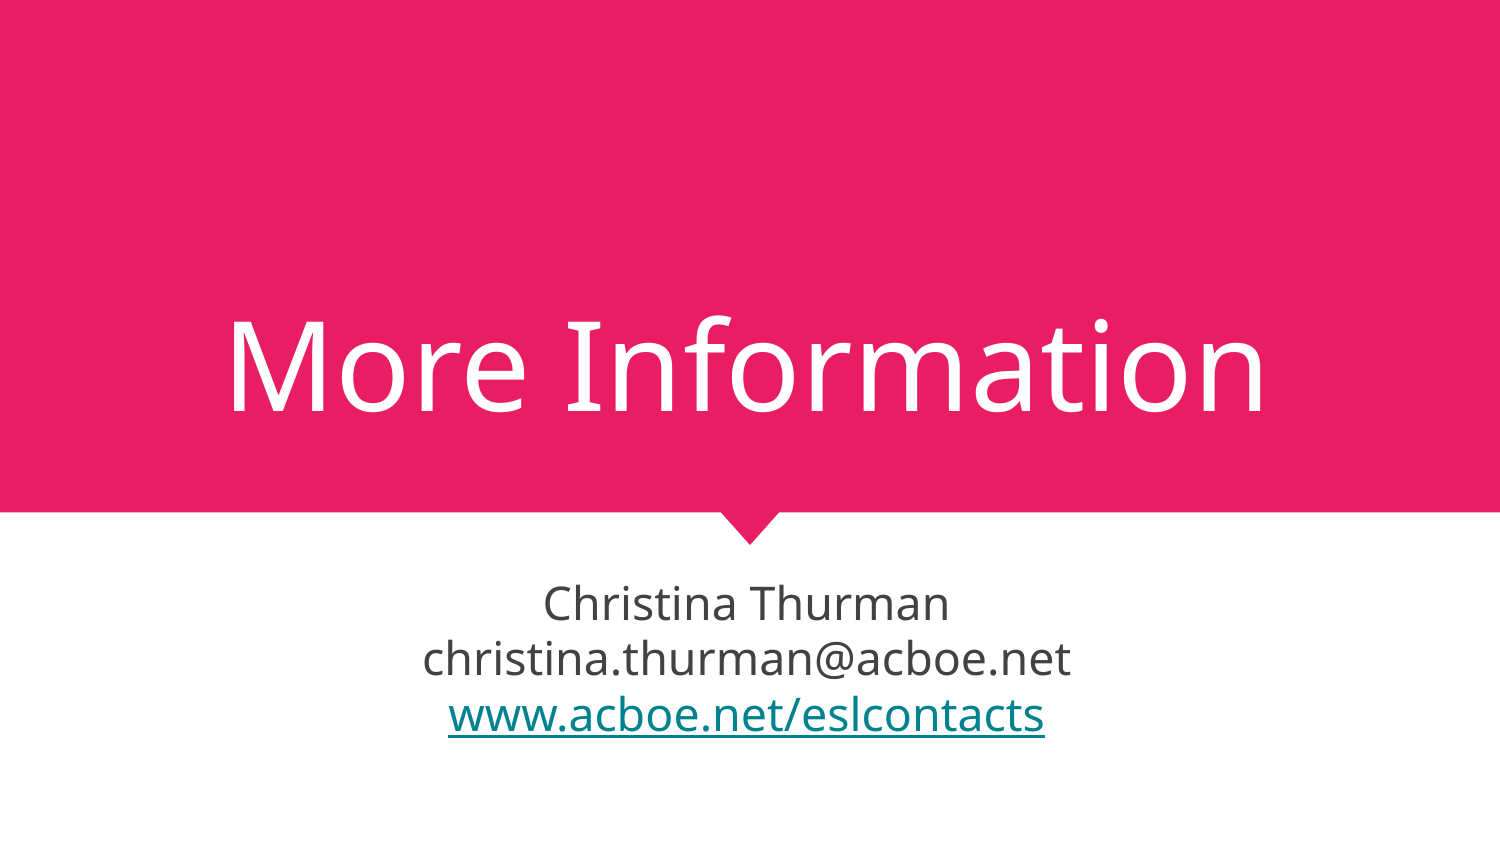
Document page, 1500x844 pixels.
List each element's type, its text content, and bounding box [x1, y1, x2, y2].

subtitle Christina Thurman christina.thurman@acboe.net www.acboe.net/eslcontacts [67, 557, 1427, 765]
title More Information [67, 105, 1427, 452]
